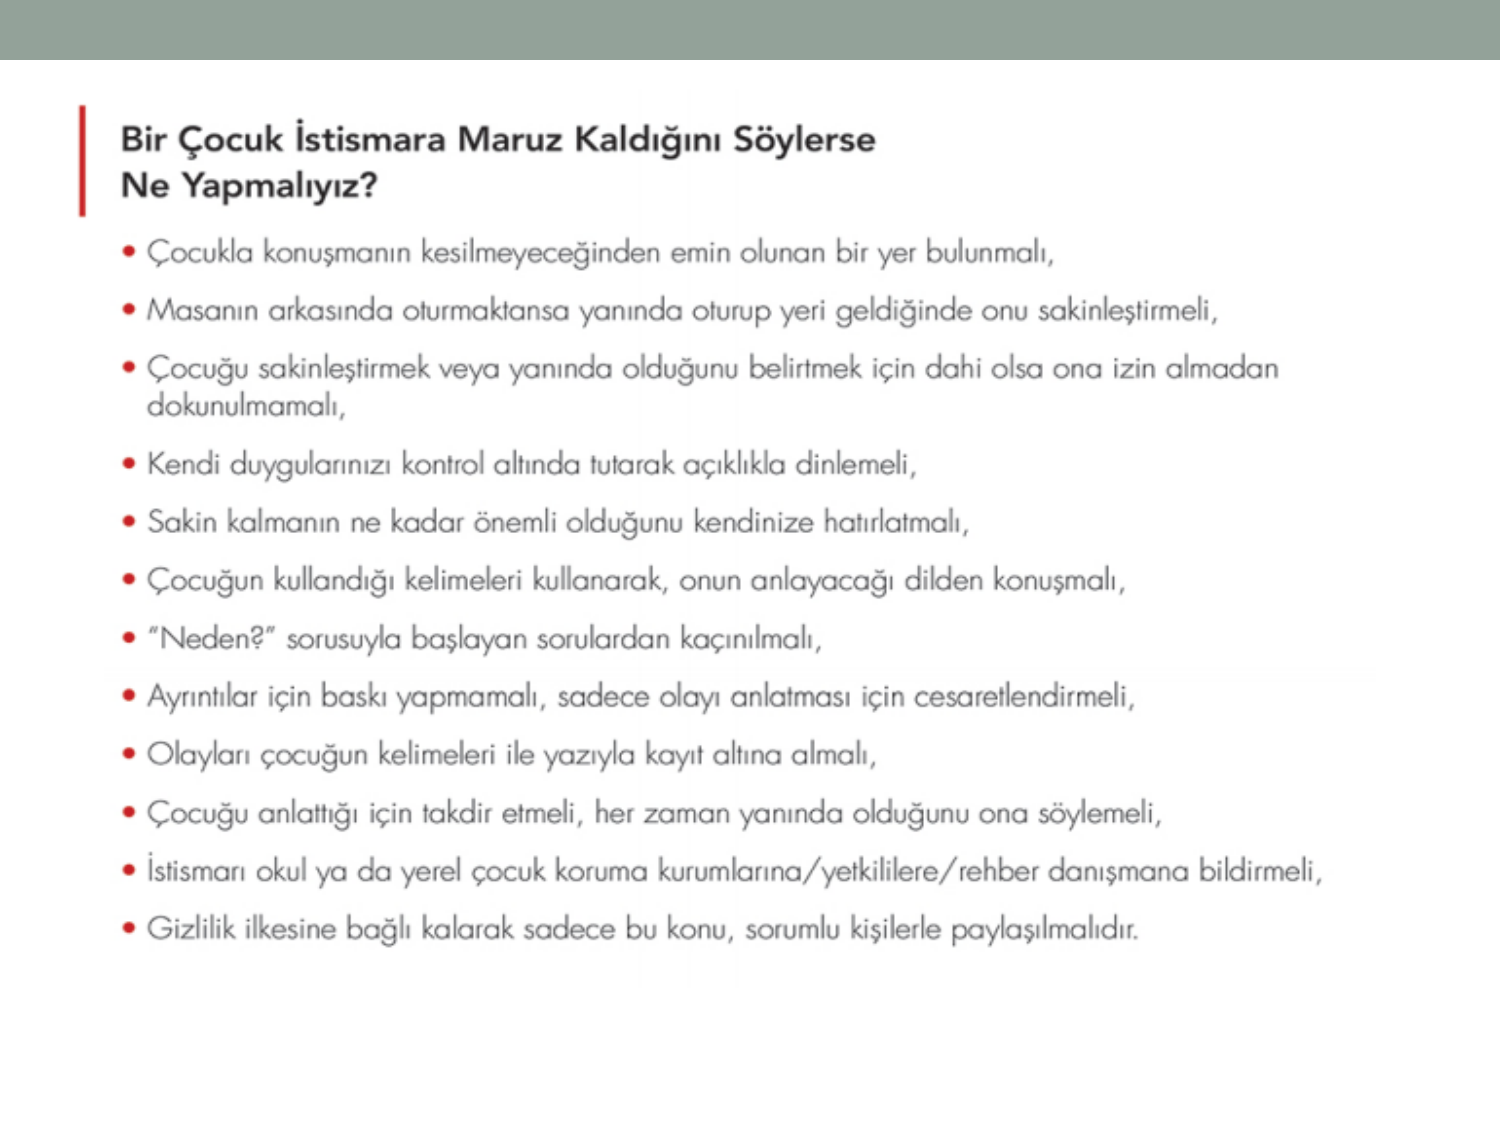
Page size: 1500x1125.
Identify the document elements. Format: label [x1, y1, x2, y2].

picture [52, 89, 1377, 988]
